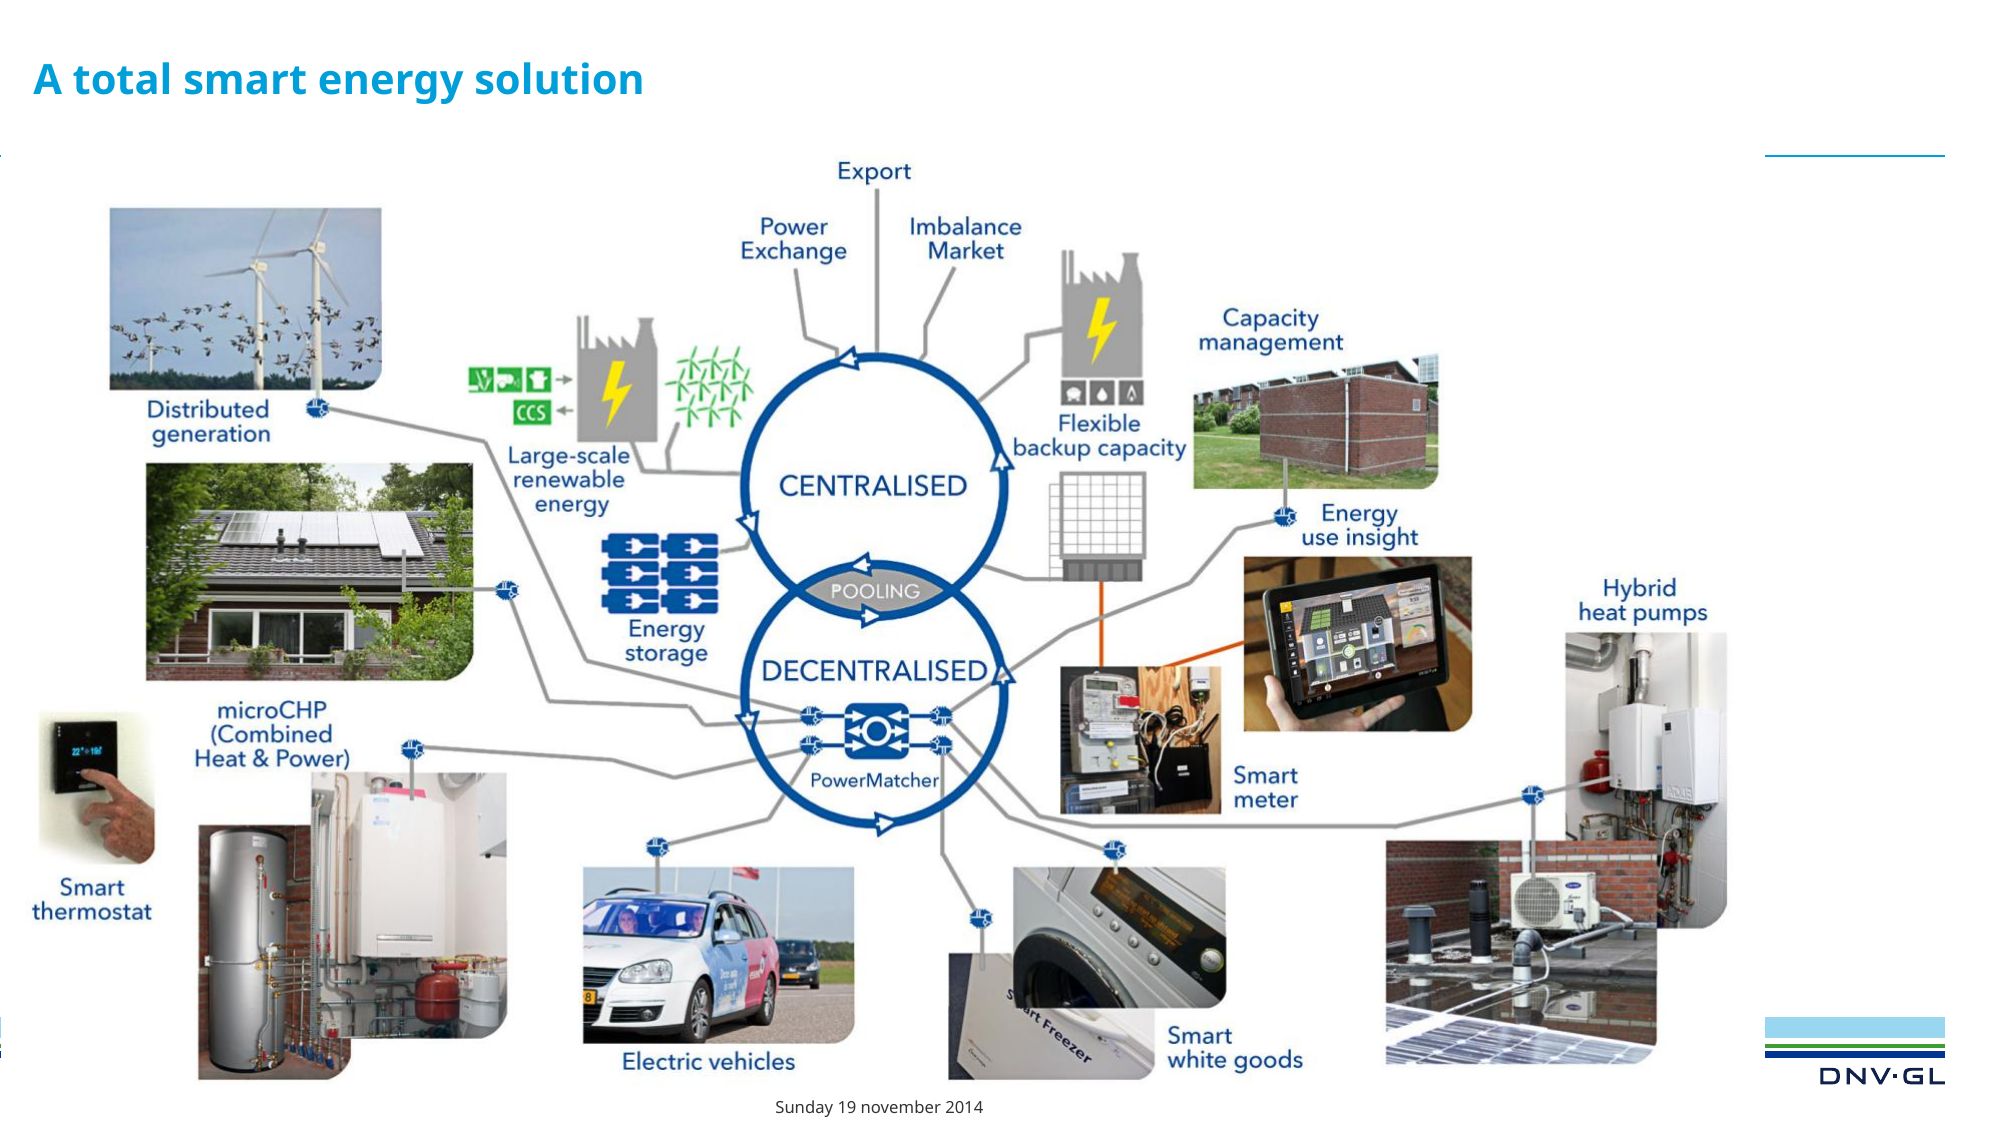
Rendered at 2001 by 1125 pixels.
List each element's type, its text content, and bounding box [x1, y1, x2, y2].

picture [1, 107, 1765, 1101]
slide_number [734, 1110, 984, 1125]
title A total smart energy solution [33, 0, 1967, 103]
